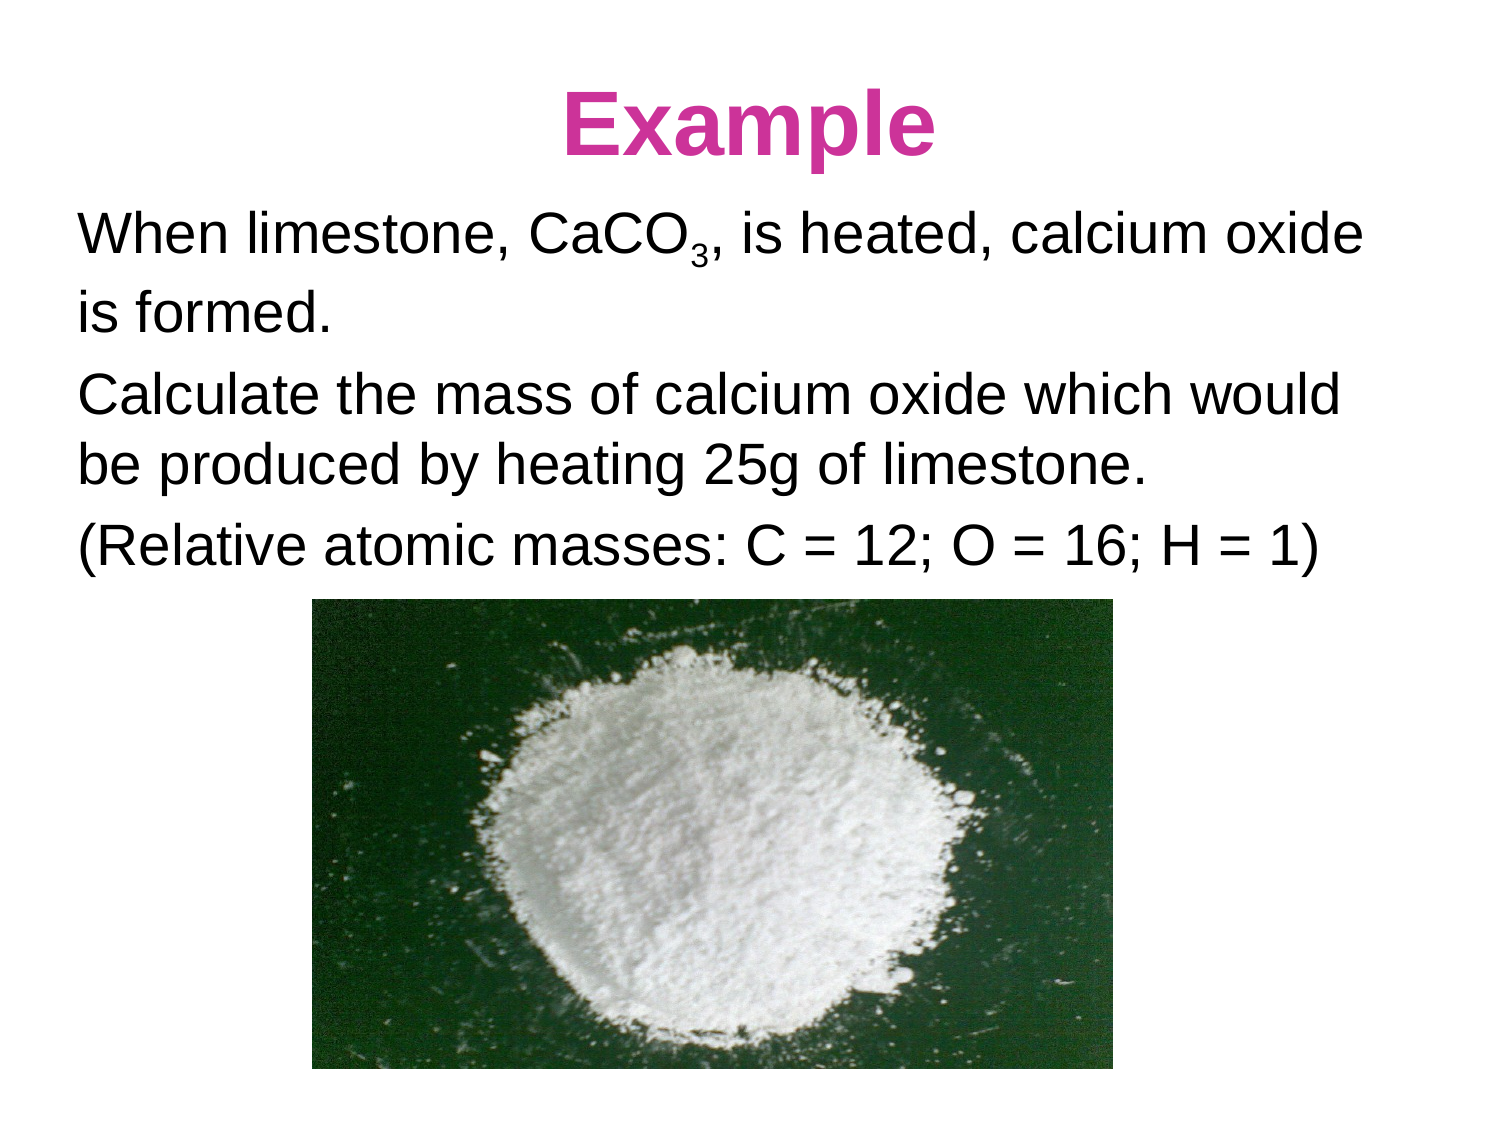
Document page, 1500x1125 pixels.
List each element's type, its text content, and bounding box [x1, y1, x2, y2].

picture [312, 599, 1113, 1069]
title Example [125, 37, 1400, 187]
subtitle When limestone, CaCO3, is heated, calcium oxide is formed. Calculate the mass of calcium oxide which would be produced by heating 25g of limestone. (Relative atomic masses: C = 12; O = 16; H = 1) [62, 187, 1438, 1075]
